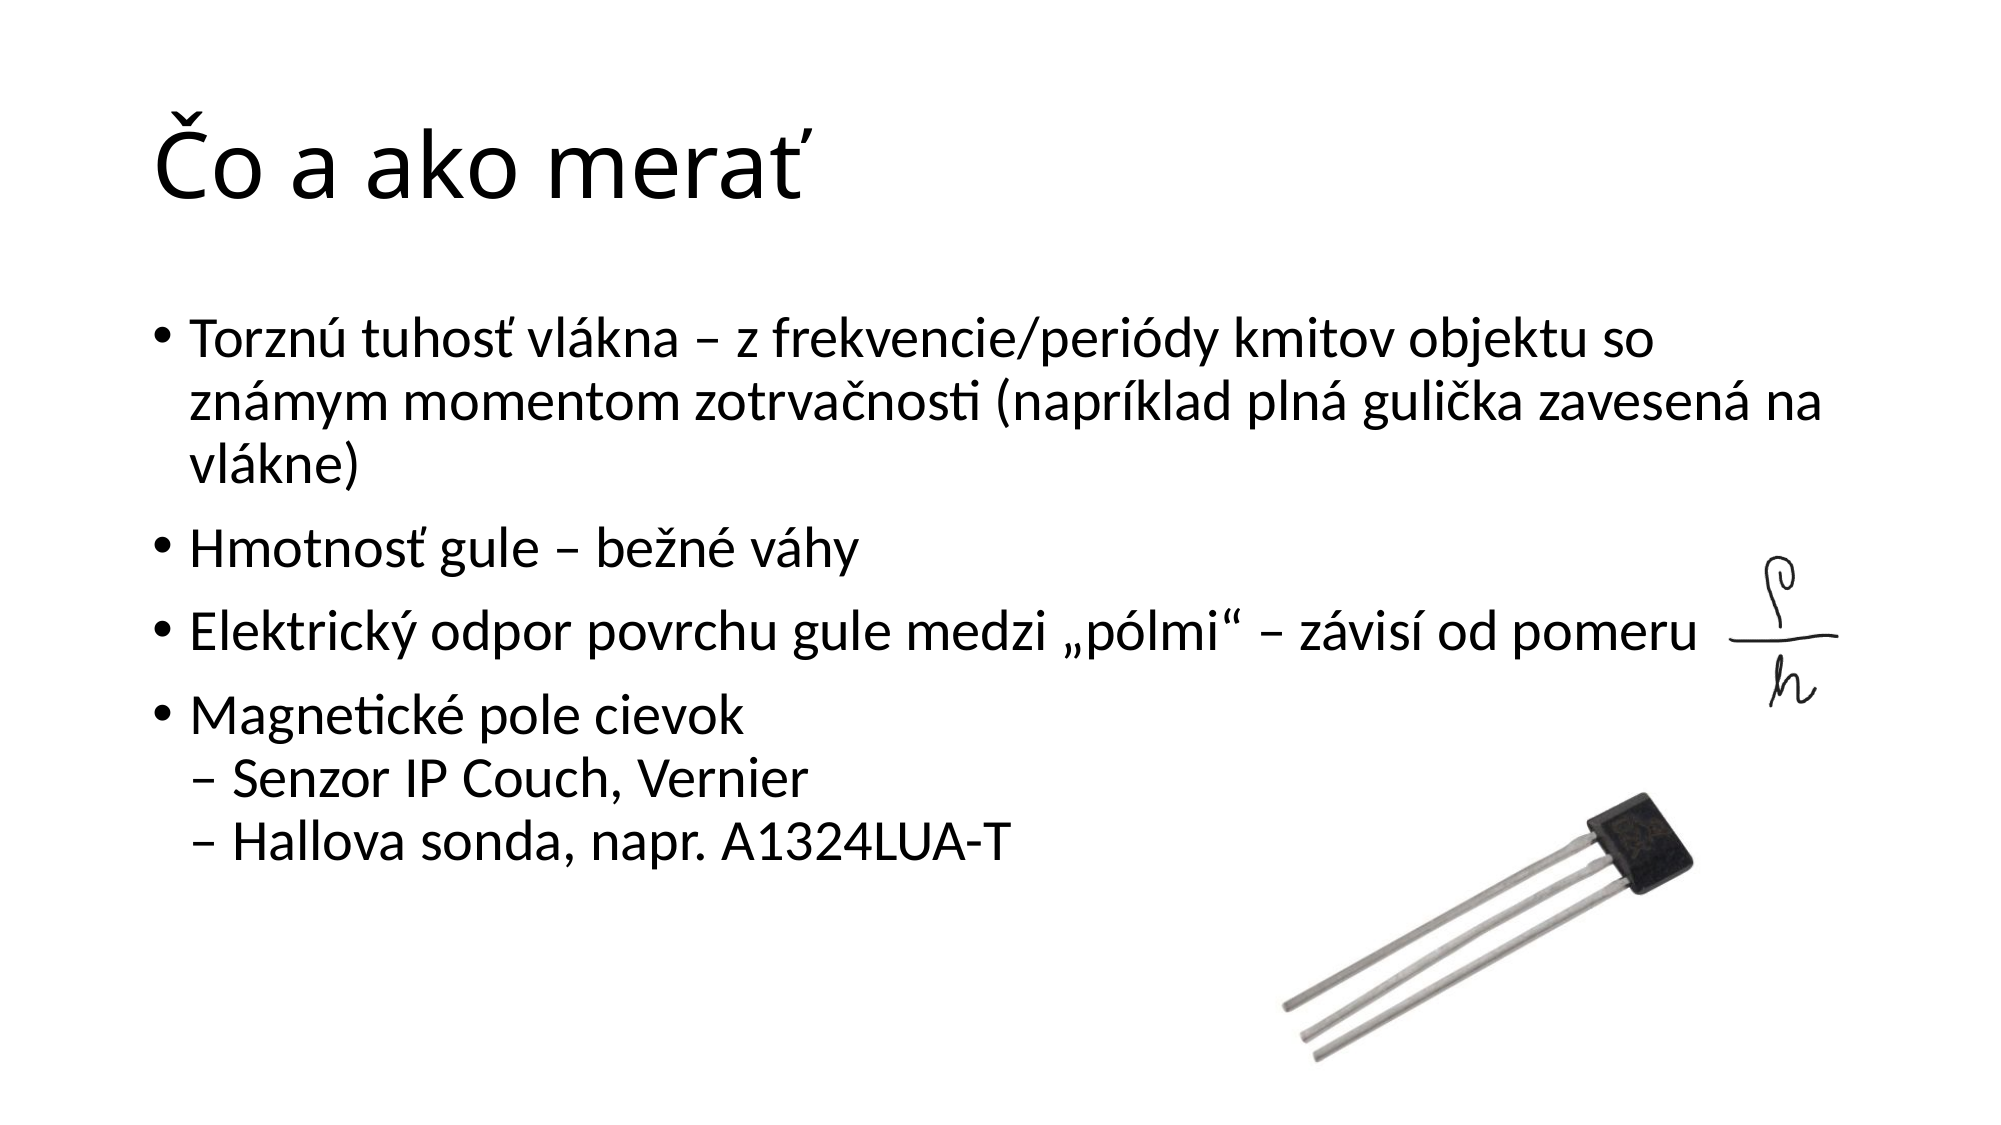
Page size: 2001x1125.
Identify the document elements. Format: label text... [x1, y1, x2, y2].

list Torznú tuhosť vlákna – z frekvencie/periódy kmitov objektu so známym momentom zotrvačnosti (napríklad plná gulička zavesená na vlákne) Hmotnosť gule – bežné váhy Elektrický odpor povrchu gule medzi „pólmi“ – závisí od pomeru Magnetické pole cievok – Senzor IP Couch, Vernier – Hallova sonda, napr. A1324LUA-T [137, 299, 1863, 1014]
picture [1707, 530, 1863, 734]
title Čo a ako merať [137, 59, 1863, 278]
picture [1243, 743, 1733, 1111]
